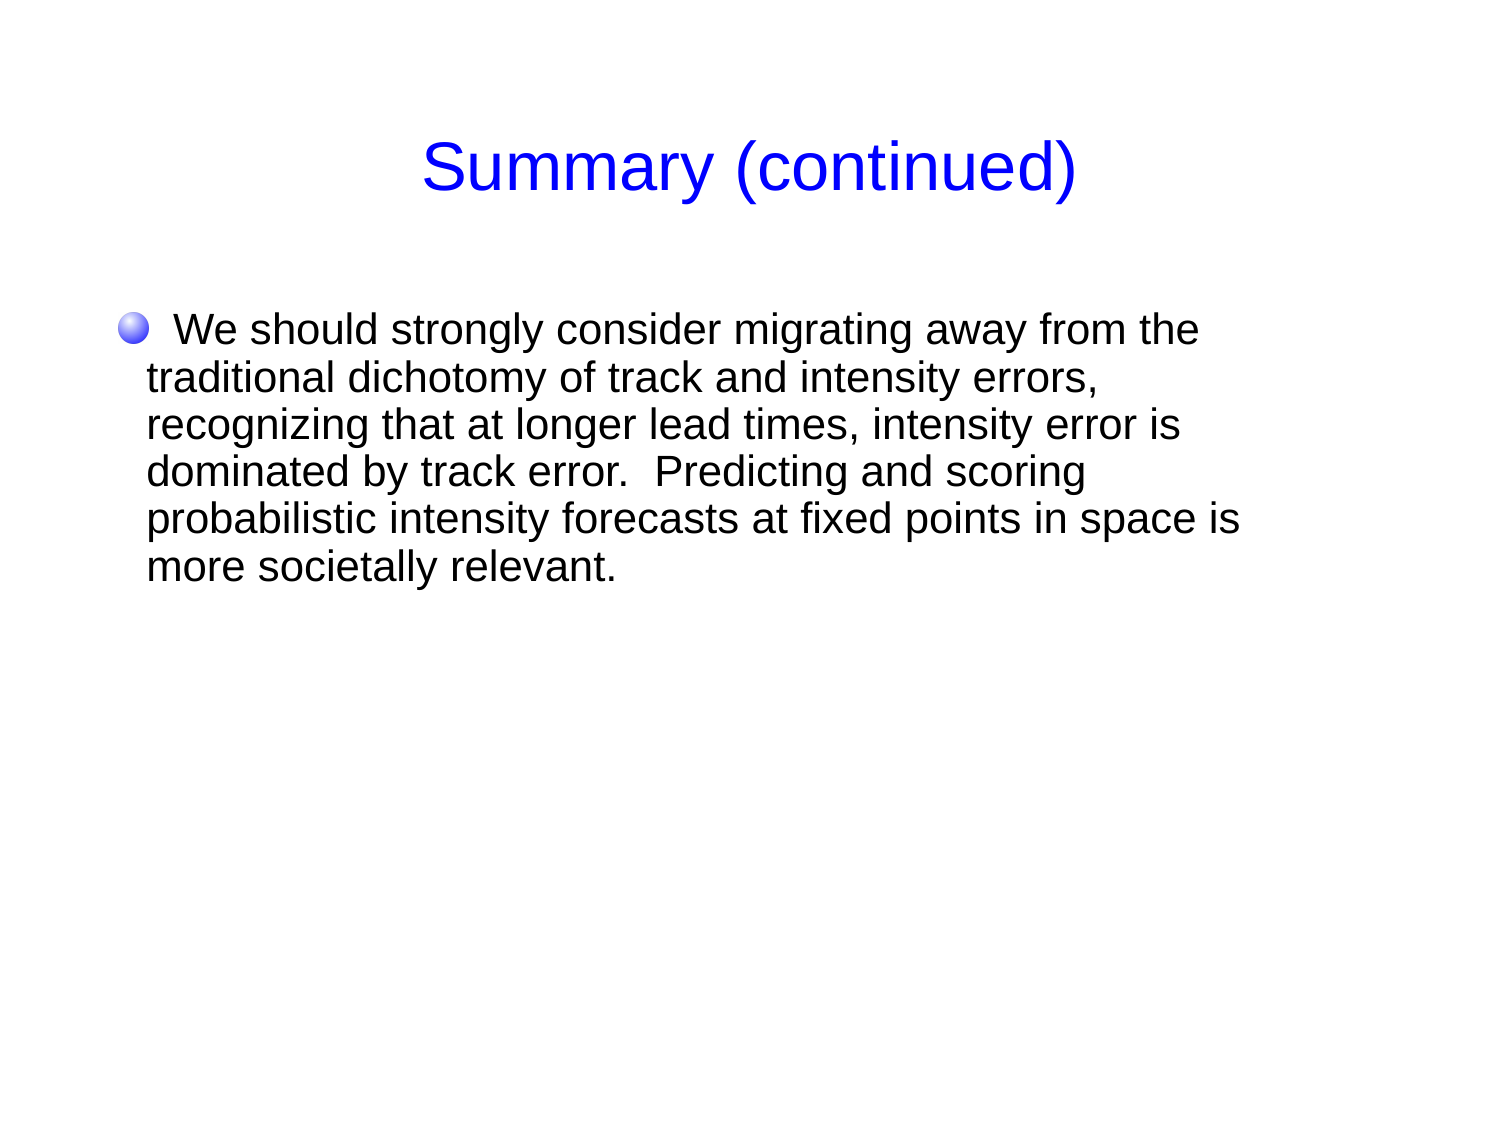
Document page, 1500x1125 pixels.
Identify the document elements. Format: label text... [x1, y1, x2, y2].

title Summary (continued) [103, 59, 1397, 278]
picture [118, 312, 149, 344]
list We should strongly consider migrating away from the traditional dichotomy of track and intensity errors, recognizing that at longer lead times, intensity error is dominated by track error. Predicting and scoring probabilistic intensity forecasts at fixed points in space is more societally relevant. [103, 299, 1397, 1014]
